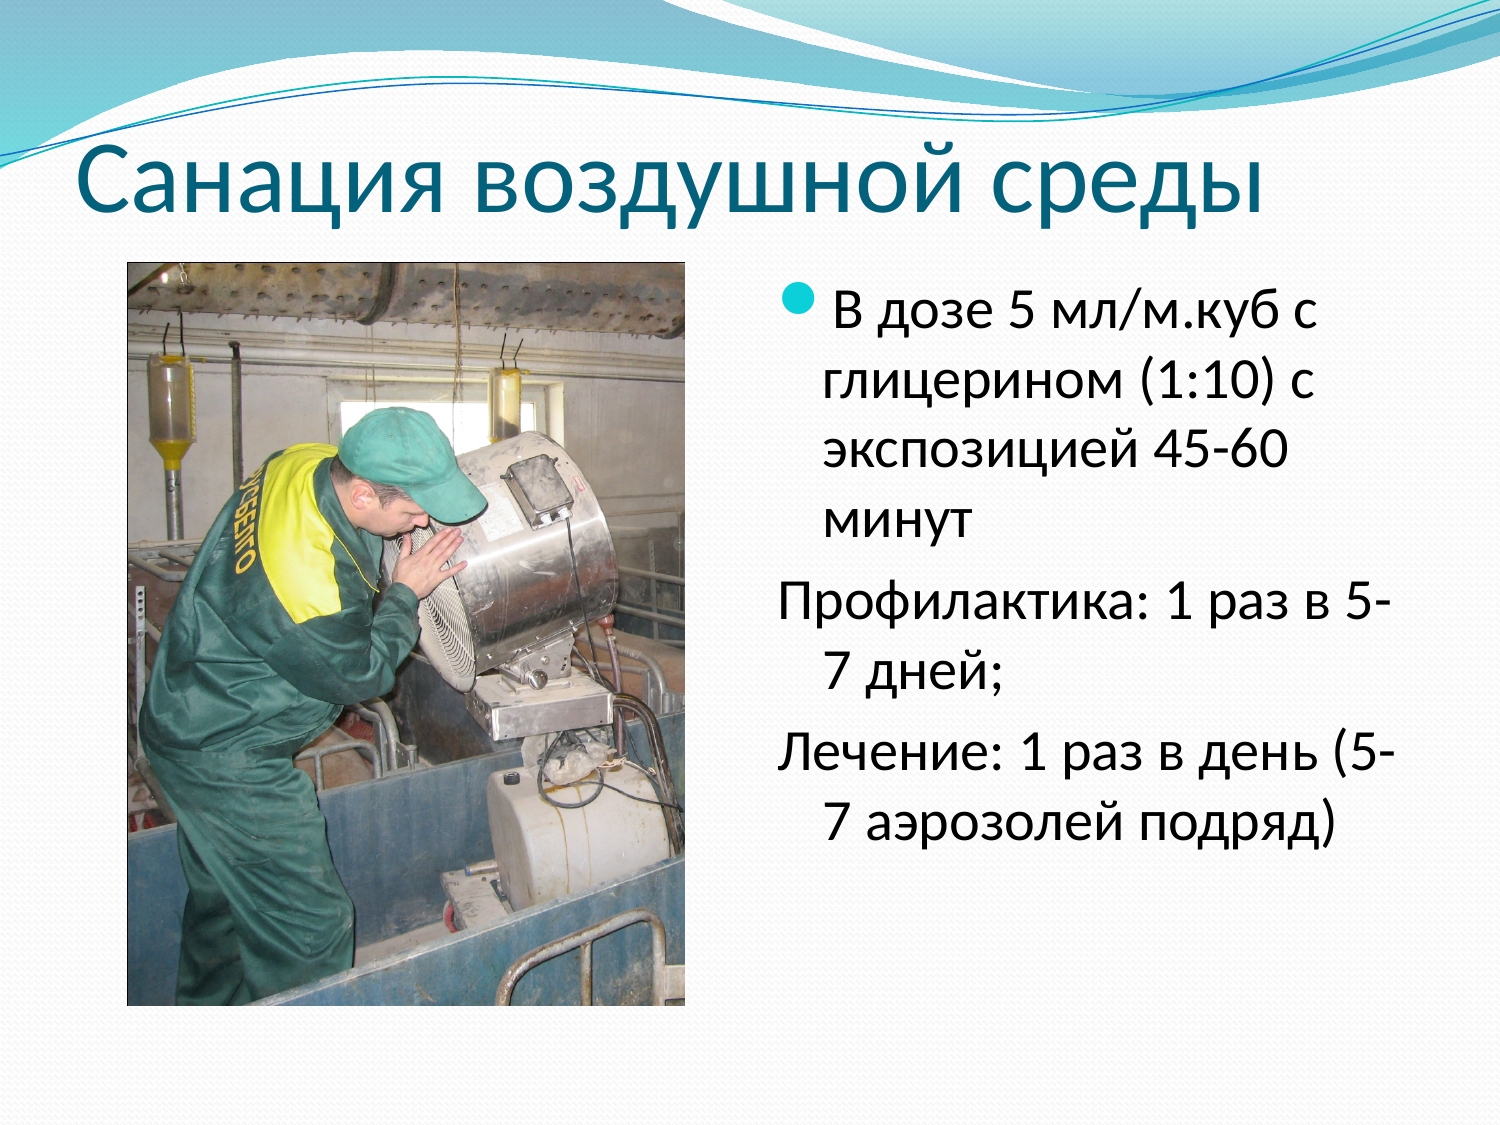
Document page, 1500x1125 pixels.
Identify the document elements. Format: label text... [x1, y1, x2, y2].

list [127, 262, 686, 1006]
title Санация воздушной среды [74, 45, 1426, 234]
list В дозе 5 мл/м.куб с глицерином (1:10) с экспозицией 45-60 минут Профилактика: 1 раз в 5-7 дней; Лечение: 1 раз в день (5-7 аэрозолей подряд) [762, 262, 1426, 1006]
